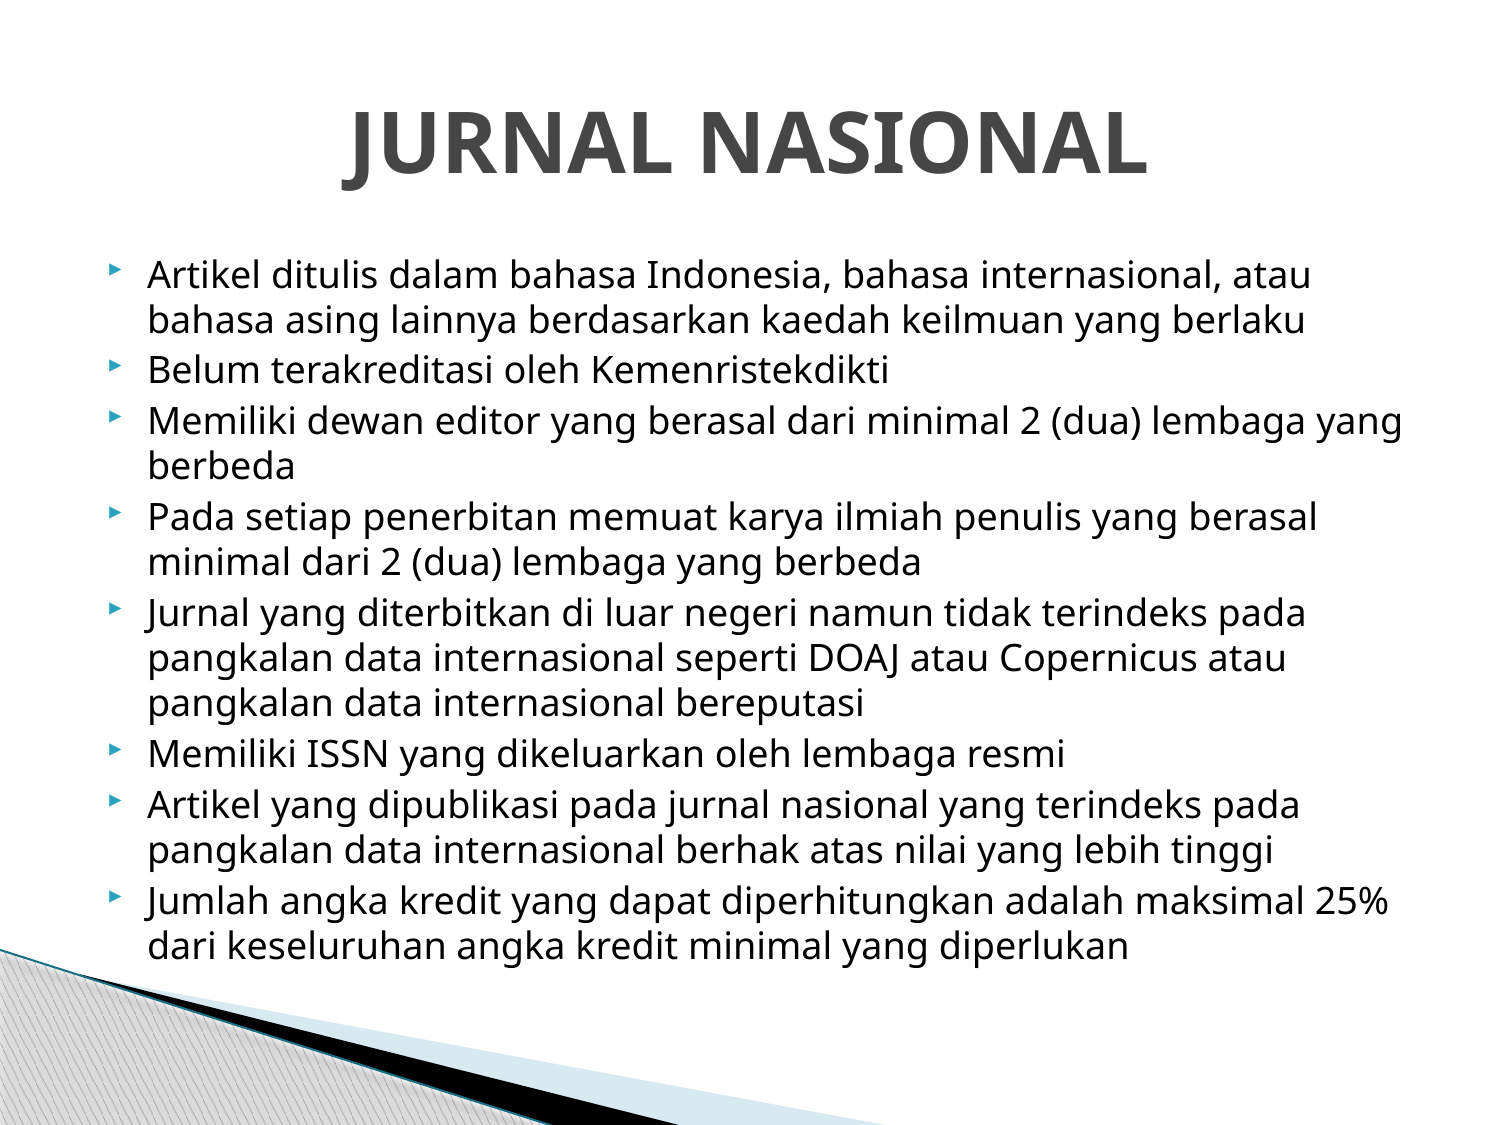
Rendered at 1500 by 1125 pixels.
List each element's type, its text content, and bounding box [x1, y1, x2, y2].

list Artikel ditulis dalam bahasa Indonesia, bahasa internasional, atau bahasa asing lainnya berdasarkan kaedah keilmuan yang berlaku Belum terakreditasi oleh Kemenristekdikti Memiliki dewan editor yang berasal dari minimal 2 (dua) lembaga yang berbeda Pada setiap penerbitan memuat karya ilmiah penulis yang berasal minimal dari 2 (dua) lembaga yang berbeda Jurnal yang diterbitkan di luar negeri namun tidak terindeks pada pangkalan data internasional seperti DOAJ atau Copernicus atau pangkalan data internasional bereputasi Memiliki ISSN yang dikeluarkan oleh lembaga resmi Artikel yang dipublikasi pada jurnal nasional yang terindeks pada pangkalan data internasional berhak atas nilai yang lebih tinggi Jumlah angka kredit yang dapat diperhitungkan adalah maksimal 25% dari keseluruhan angka kredit minimal yang diperlukan [75, 243, 1425, 986]
title JURNAL NASIONAL [75, 45, 1425, 233]
